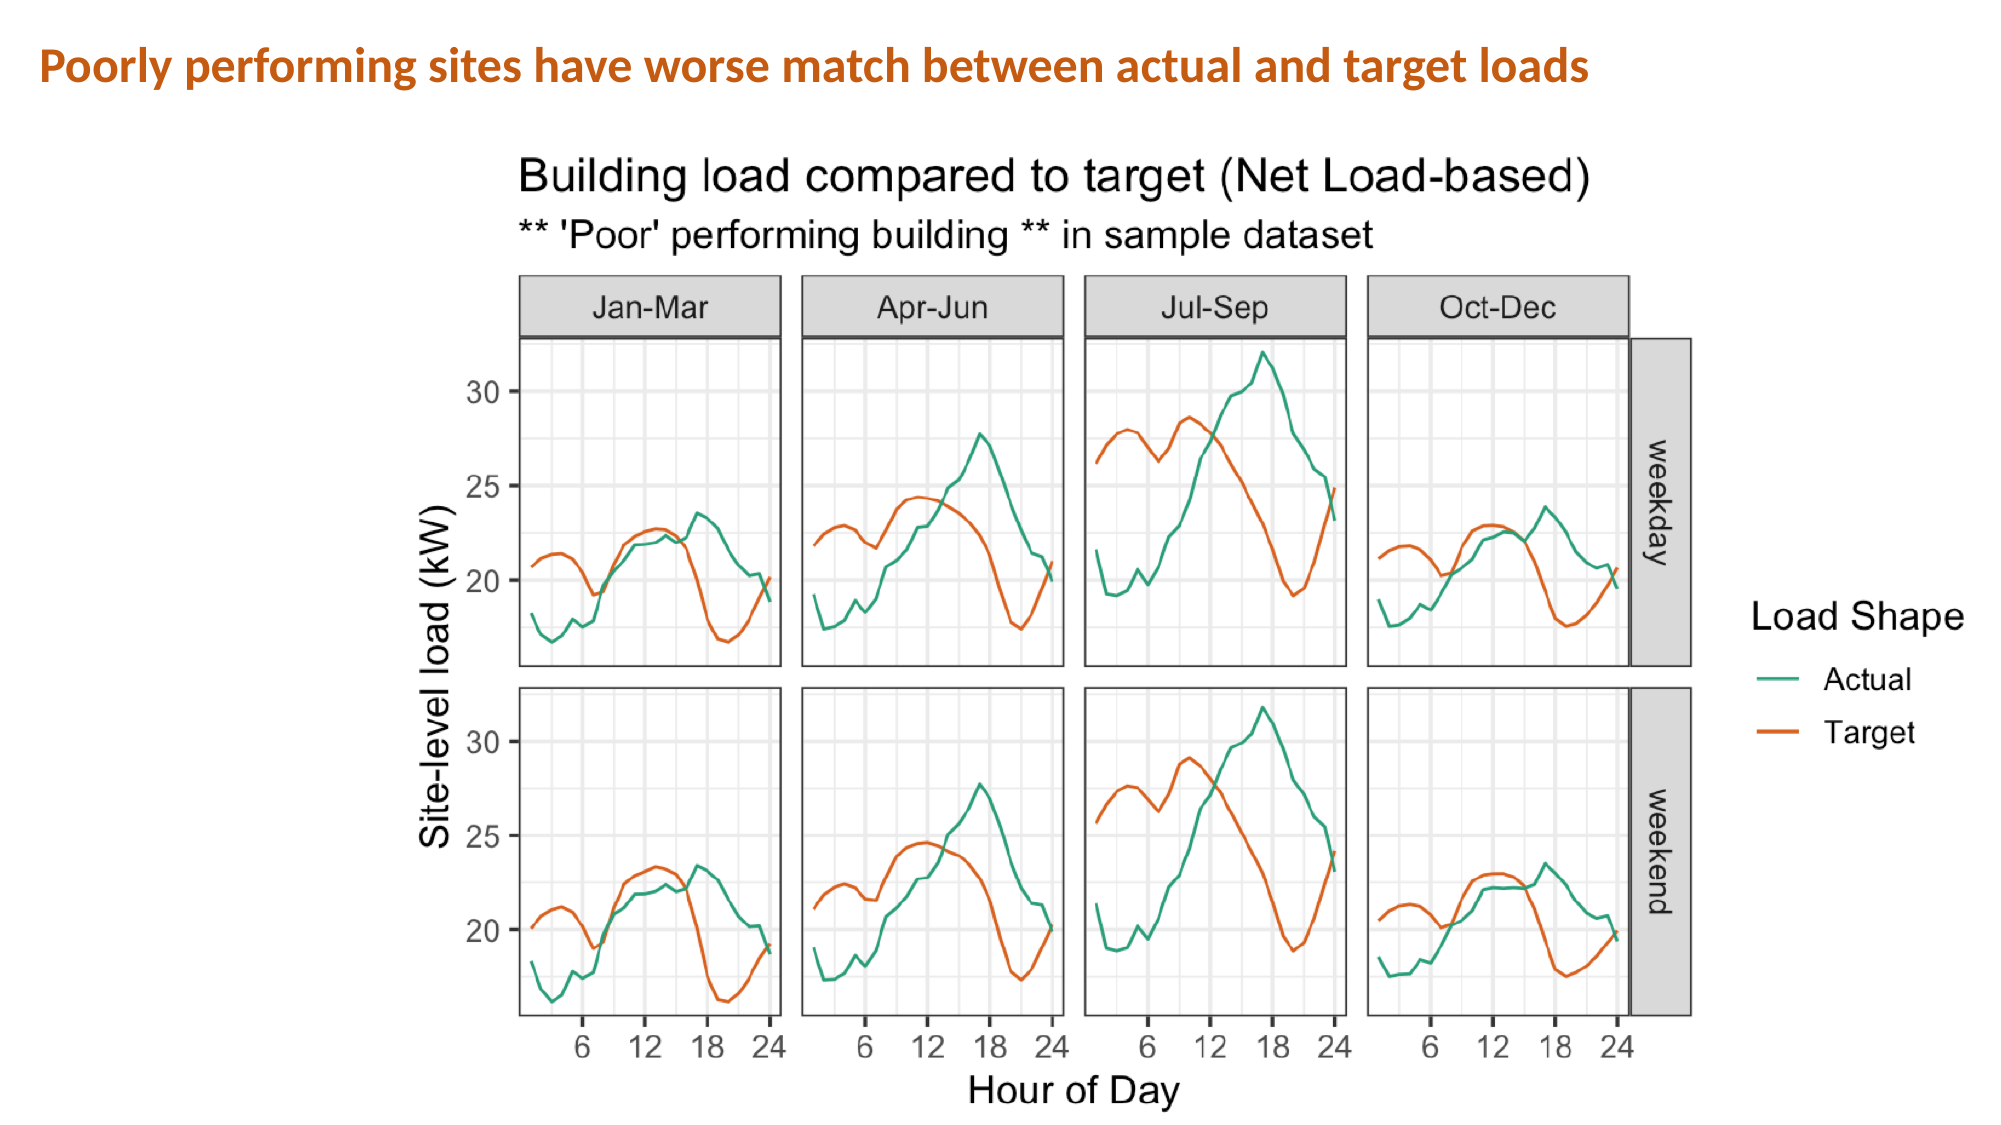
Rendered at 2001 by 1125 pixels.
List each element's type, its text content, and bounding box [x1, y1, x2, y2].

picture [406, 141, 2000, 1125]
text_box Poorly performing sites have worse match between actual and target loads [24, 24, 1692, 100]
